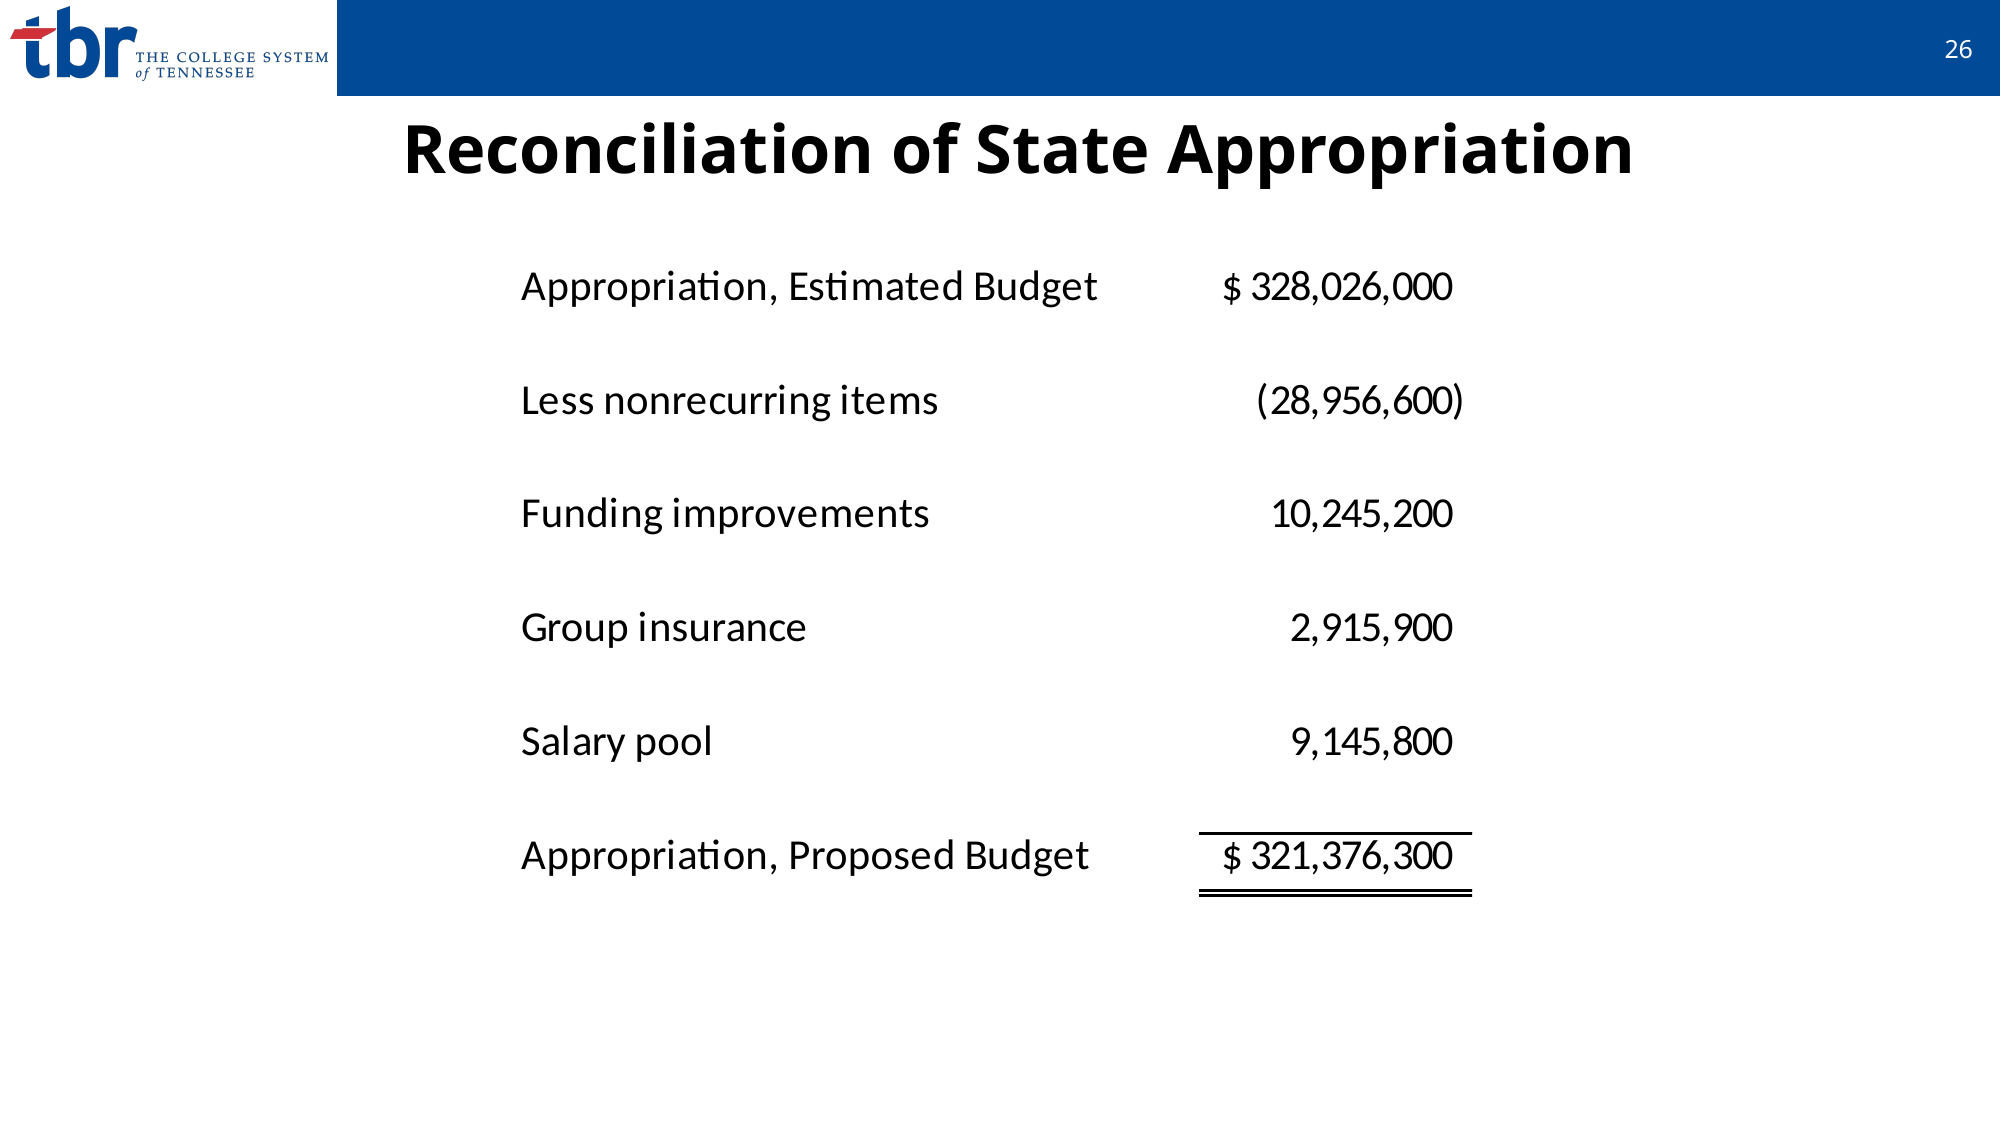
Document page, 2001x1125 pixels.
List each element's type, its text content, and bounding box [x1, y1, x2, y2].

picture [10, 6, 328, 81]
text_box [512, 262, 1475, 941]
text_box Reconciliation of State Appropriation [387, 99, 1750, 195]
slide_number 27 [368, 20, 1989, 81]
